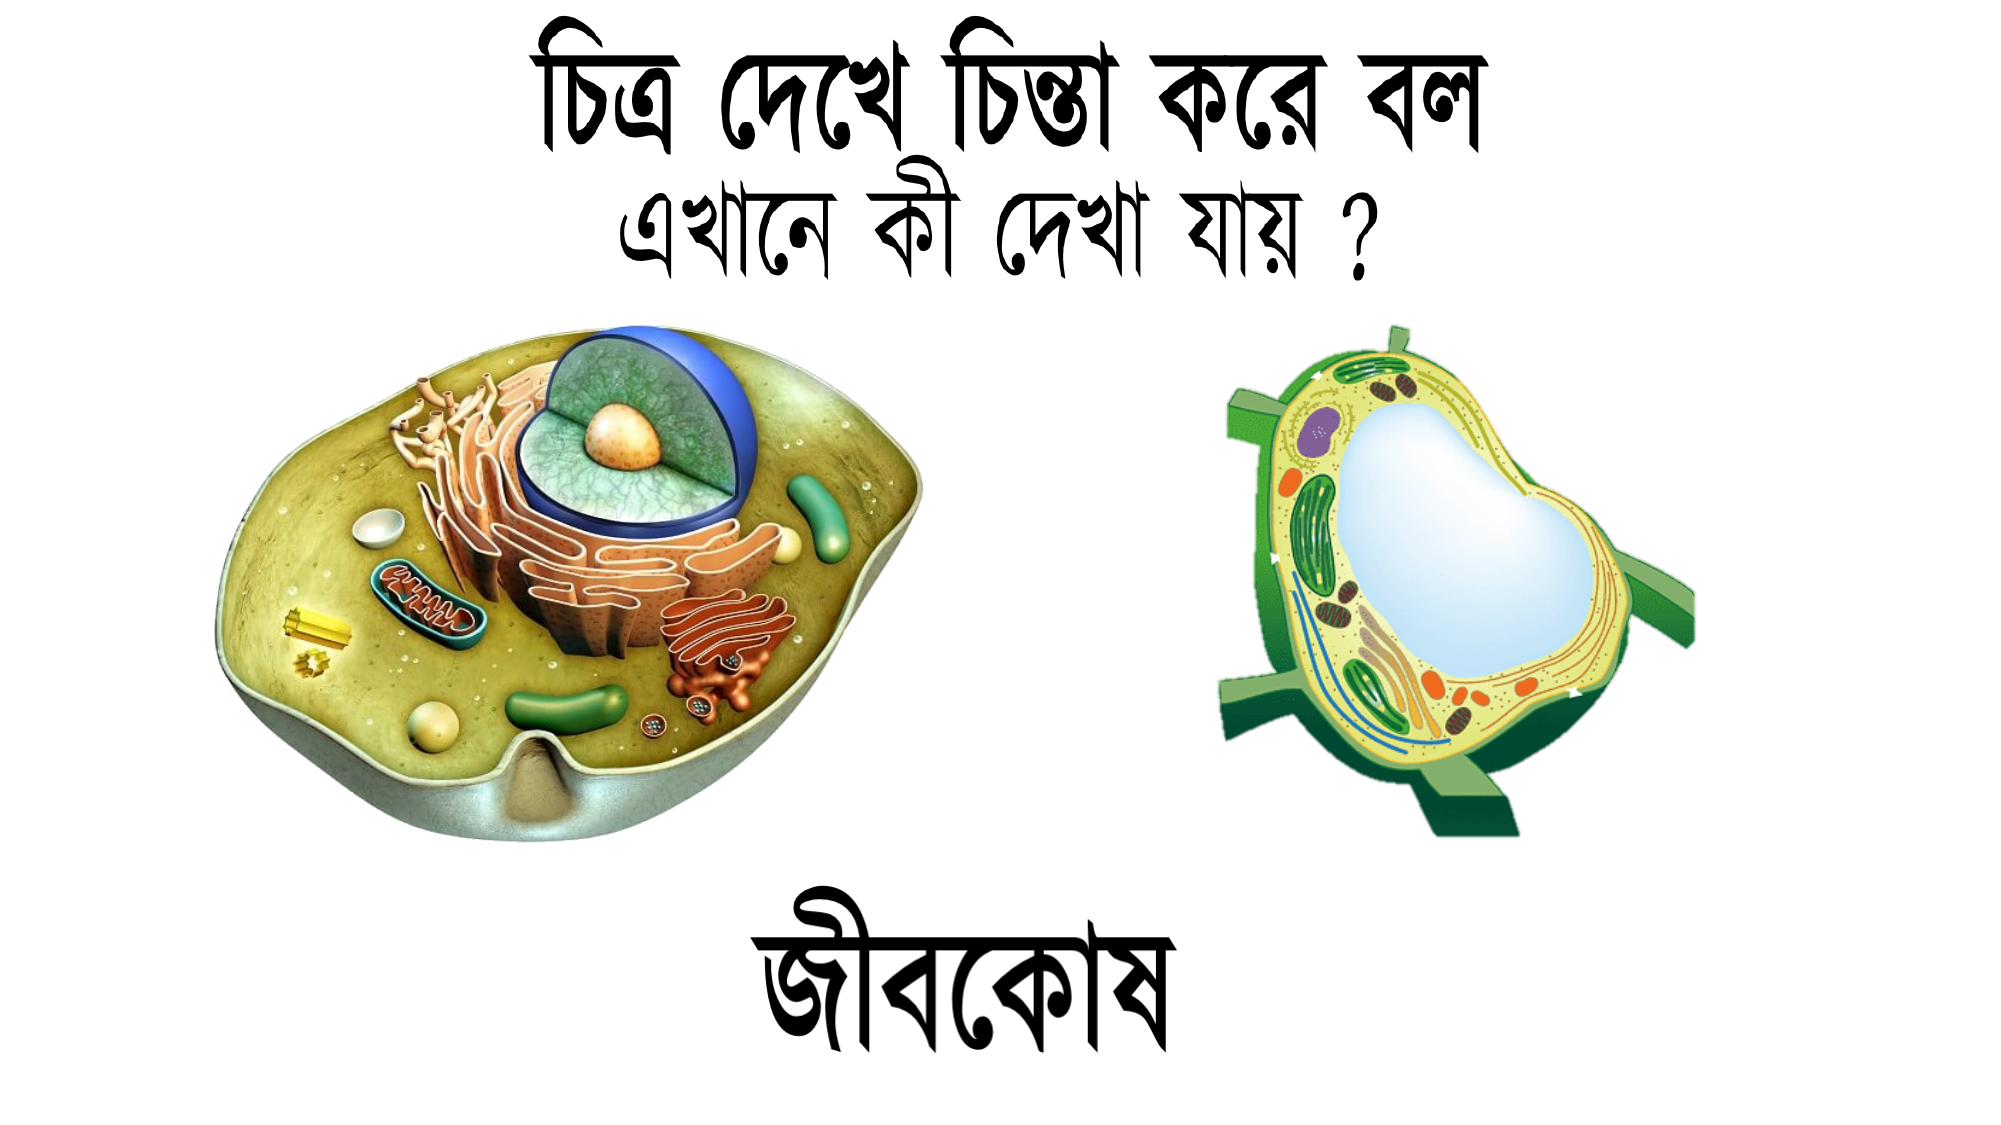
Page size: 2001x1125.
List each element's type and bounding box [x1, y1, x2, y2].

picture [1216, 323, 1712, 844]
picture [528, 15, 1489, 282]
picture [750, 885, 1178, 1054]
picture [212, 323, 927, 844]
